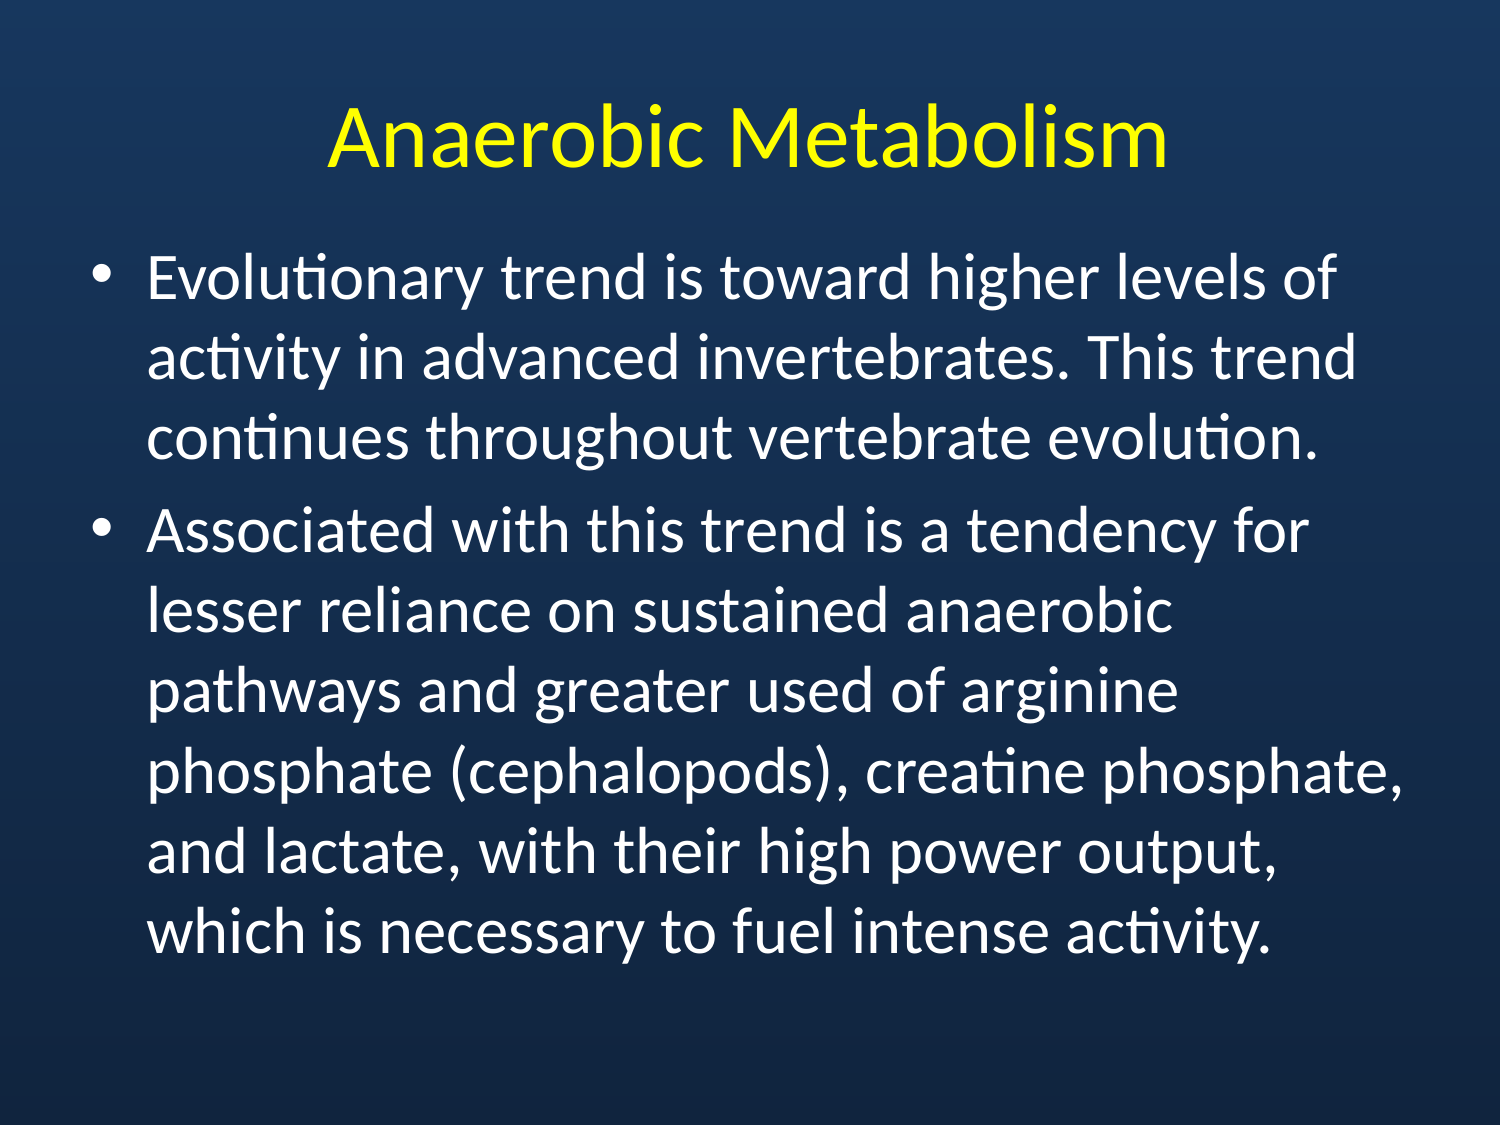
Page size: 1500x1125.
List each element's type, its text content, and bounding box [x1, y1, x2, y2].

list Evolutionary trend is toward higher levels of activity in advanced invertebrates. This trend continues throughout vertebrate evolution. Associated with this trend is a tendency for lesser reliance on sustained anaerobic pathways and greater used of arginine phosphate (cephalopods), creatine phosphate, and lactate, with their high power output, which is necessary to fuel intense activity. [75, 224, 1425, 1050]
title Anaerobic Metabolism [75, 37, 1425, 224]
